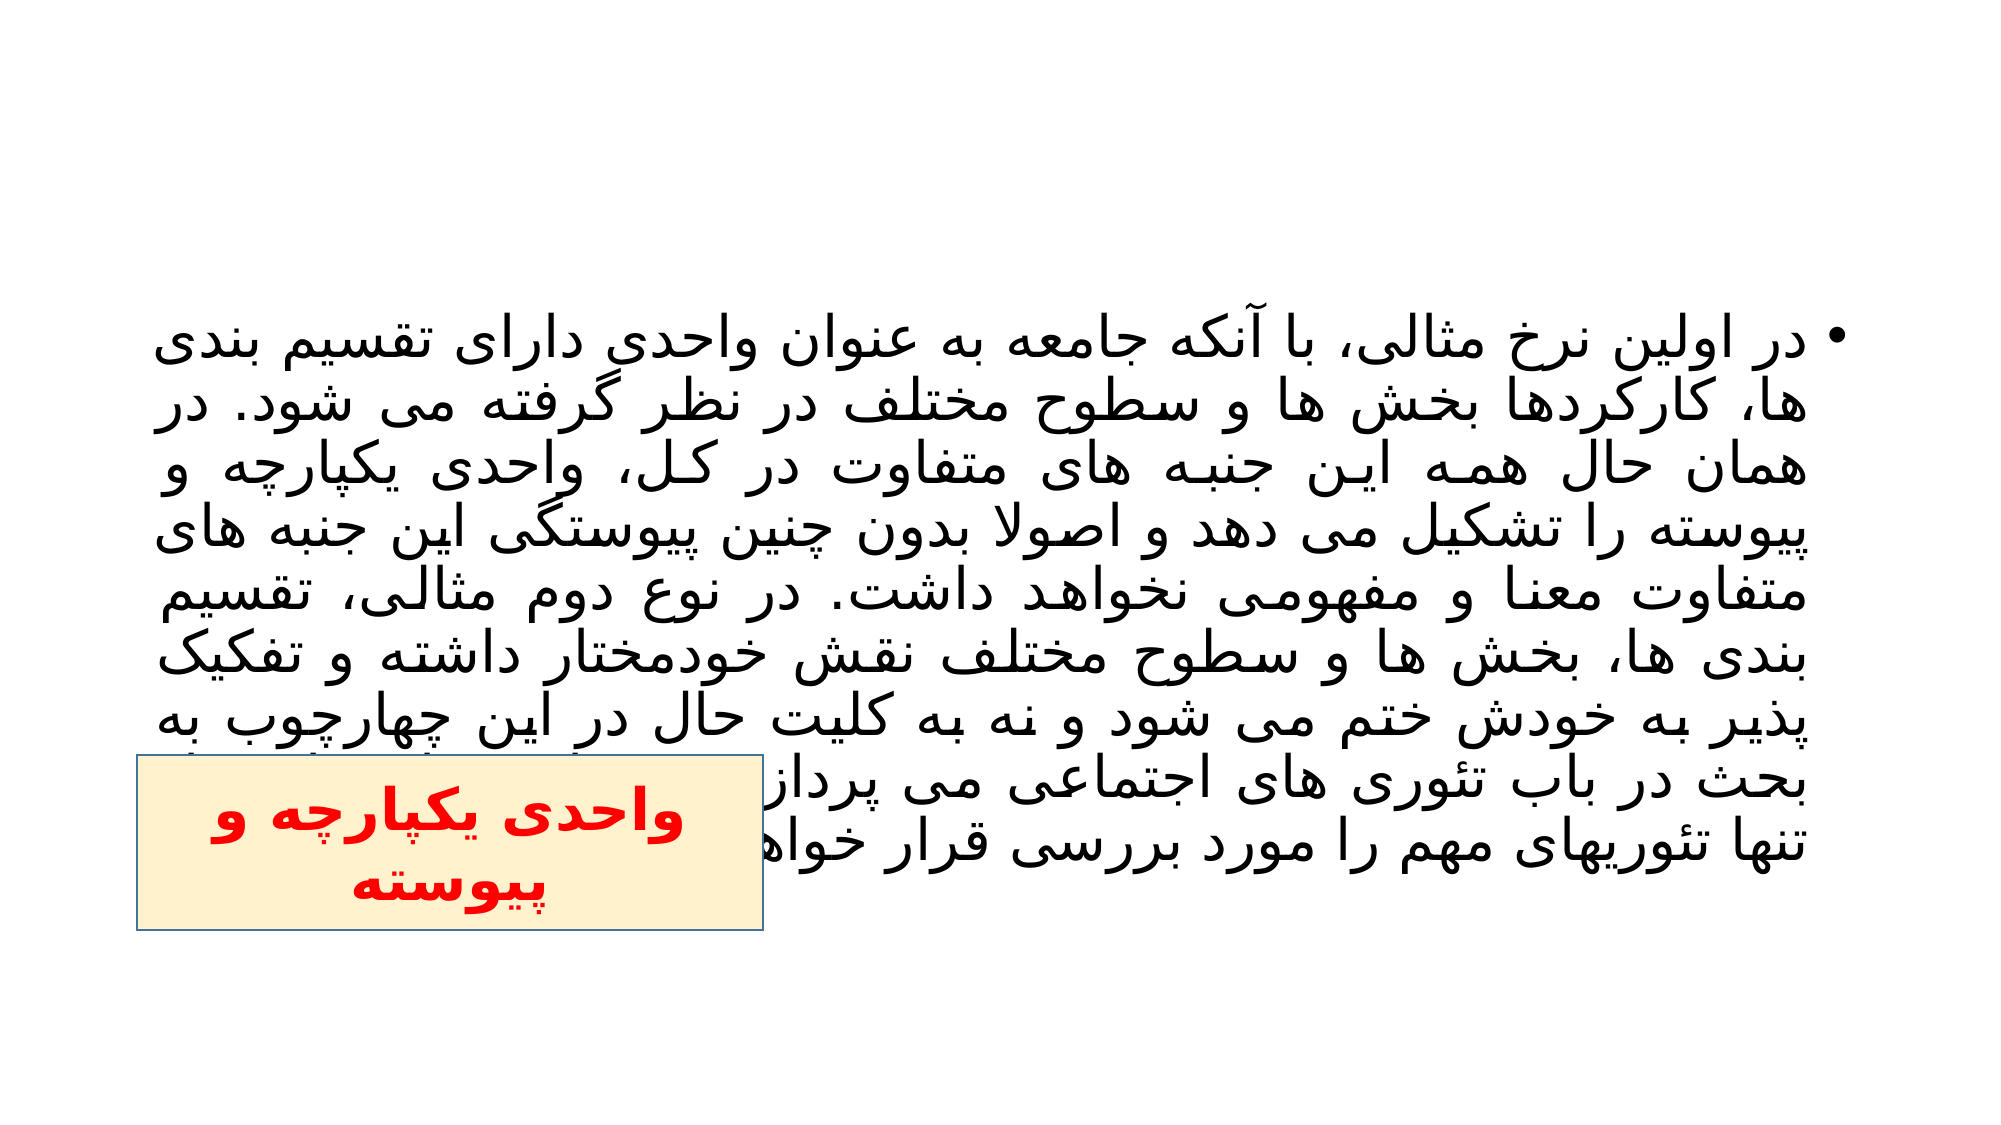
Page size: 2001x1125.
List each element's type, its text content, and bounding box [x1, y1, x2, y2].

text_box واحدی یکپارچه و پیوسته [136, 754, 764, 931]
list در اولین نرخ مثالی، با آنکه جامعه به عنوان واحدی دارای تقسیم بندی ها، کارکردها بخش ها و سطوح مختلف در نظر گرفته می شود. در همان حال همه این جنبه های متفاوت در کل، واحدی یکپارچه و پیوسته را تشکیل می دهد و اصولا بدون چنین پیوستگی این جنبه های متفاوت معنا و مفهومی نخواهد داشت. در نوع دوم مثالی، تقسیم بندی ها، بخش ها و سطوح مختلف نقش خودمختار داشته و تفکیک پذیر به خودش ختم می شود و نه به کلیت حال در این چهارچوب به بحث در باب تئوری های اجتماعی می پردازیم و برای رعایت اختصار تنها تئوریهای مهم را مورد بررسی قرار خواهیم داد. [137, 299, 1863, 1014]
